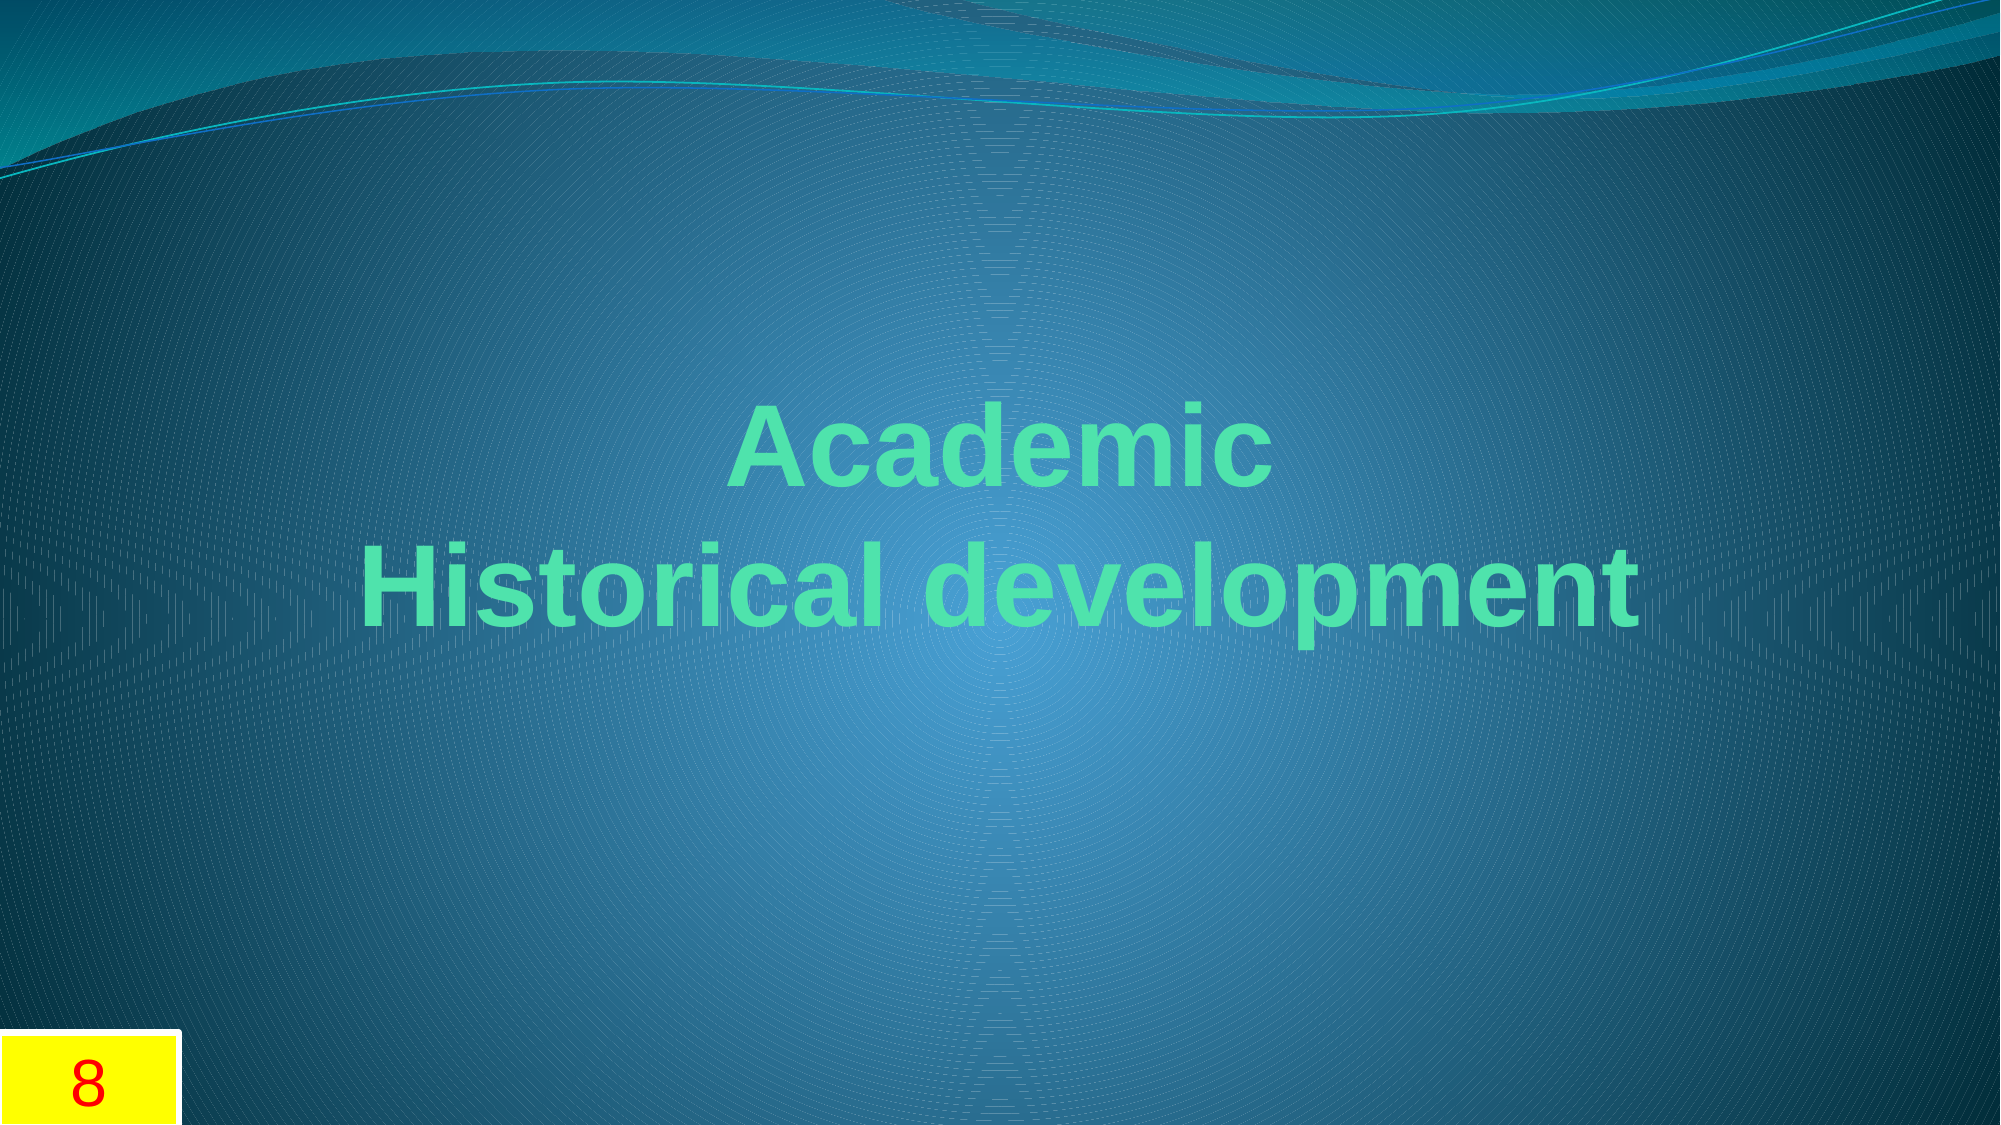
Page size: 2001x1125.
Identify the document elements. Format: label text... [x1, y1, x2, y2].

text_box 8 [0, 1032, 179, 1125]
title Academic Historical development [173, 349, 1827, 651]
